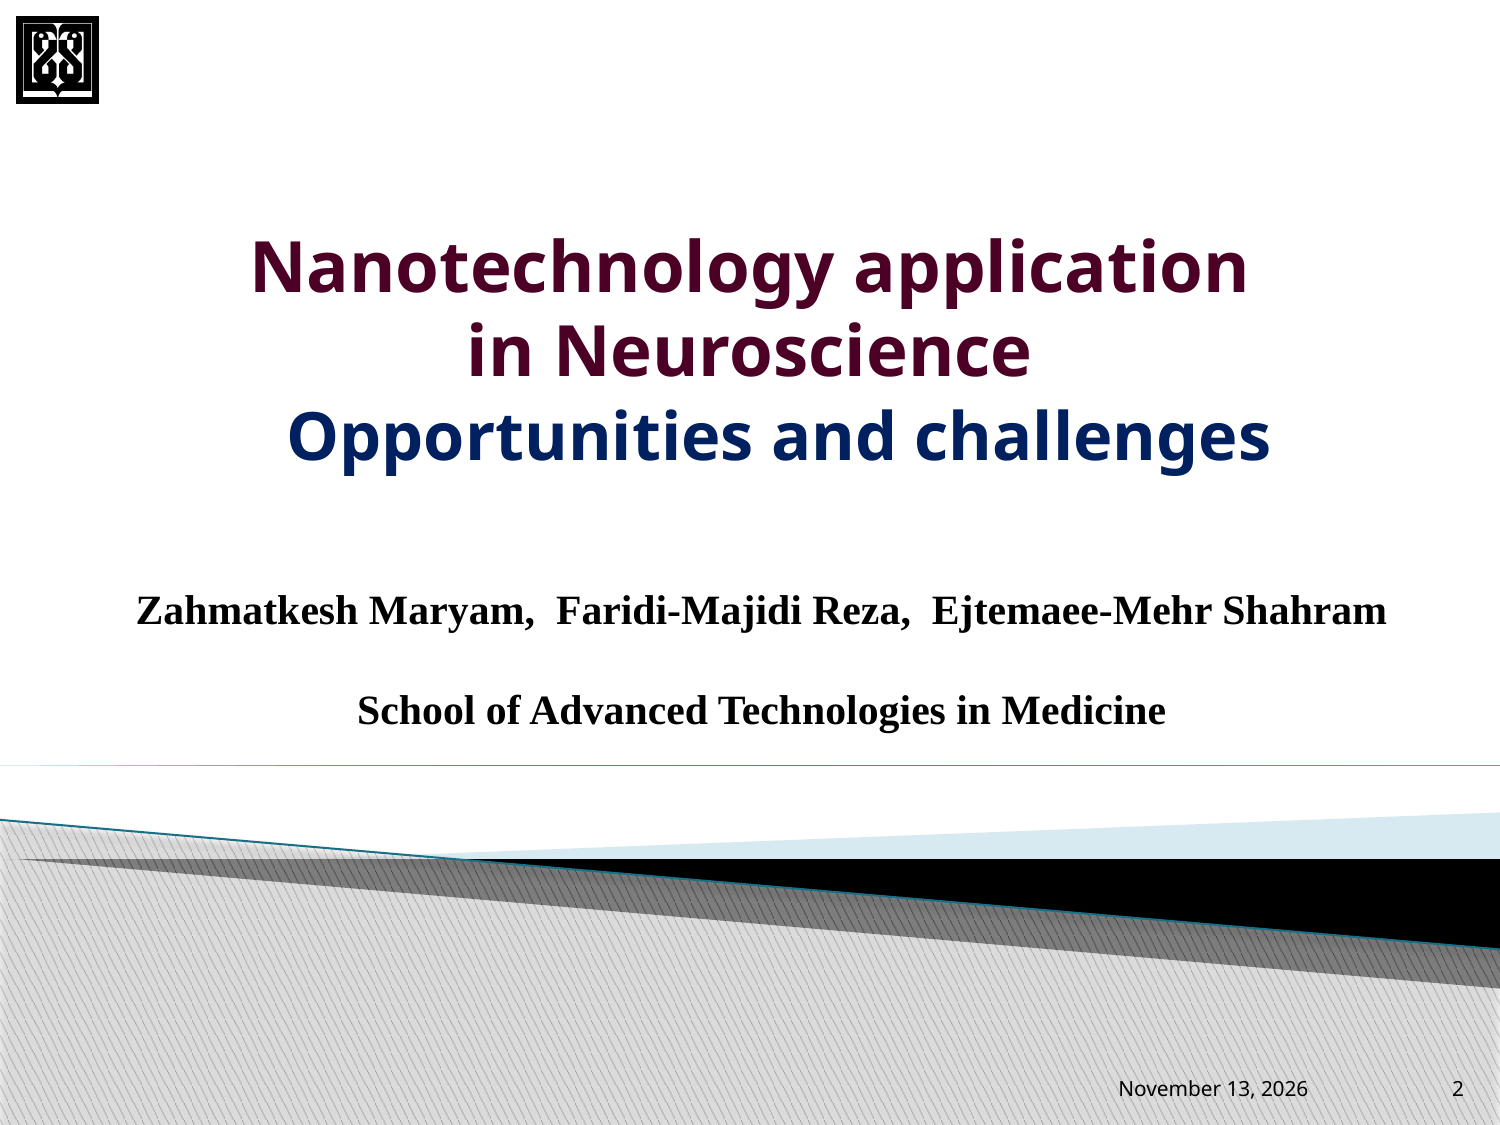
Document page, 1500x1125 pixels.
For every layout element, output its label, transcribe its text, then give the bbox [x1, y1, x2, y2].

title Nanotechnology application in Neuroscience [199, 164, 1301, 386]
slide_number 2 [1418, 1051, 1479, 1112]
text_box Zahmatkesh Maryam, Faridi-Majidi Reza, Ejtemaee-Mehr Shahram School of Advanced Technologies in Medicine [120, 575, 1404, 791]
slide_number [1103, 1051, 1418, 1112]
text_box Opportunities and challenges [199, 386, 1360, 527]
picture [5, 859, 1500, 989]
